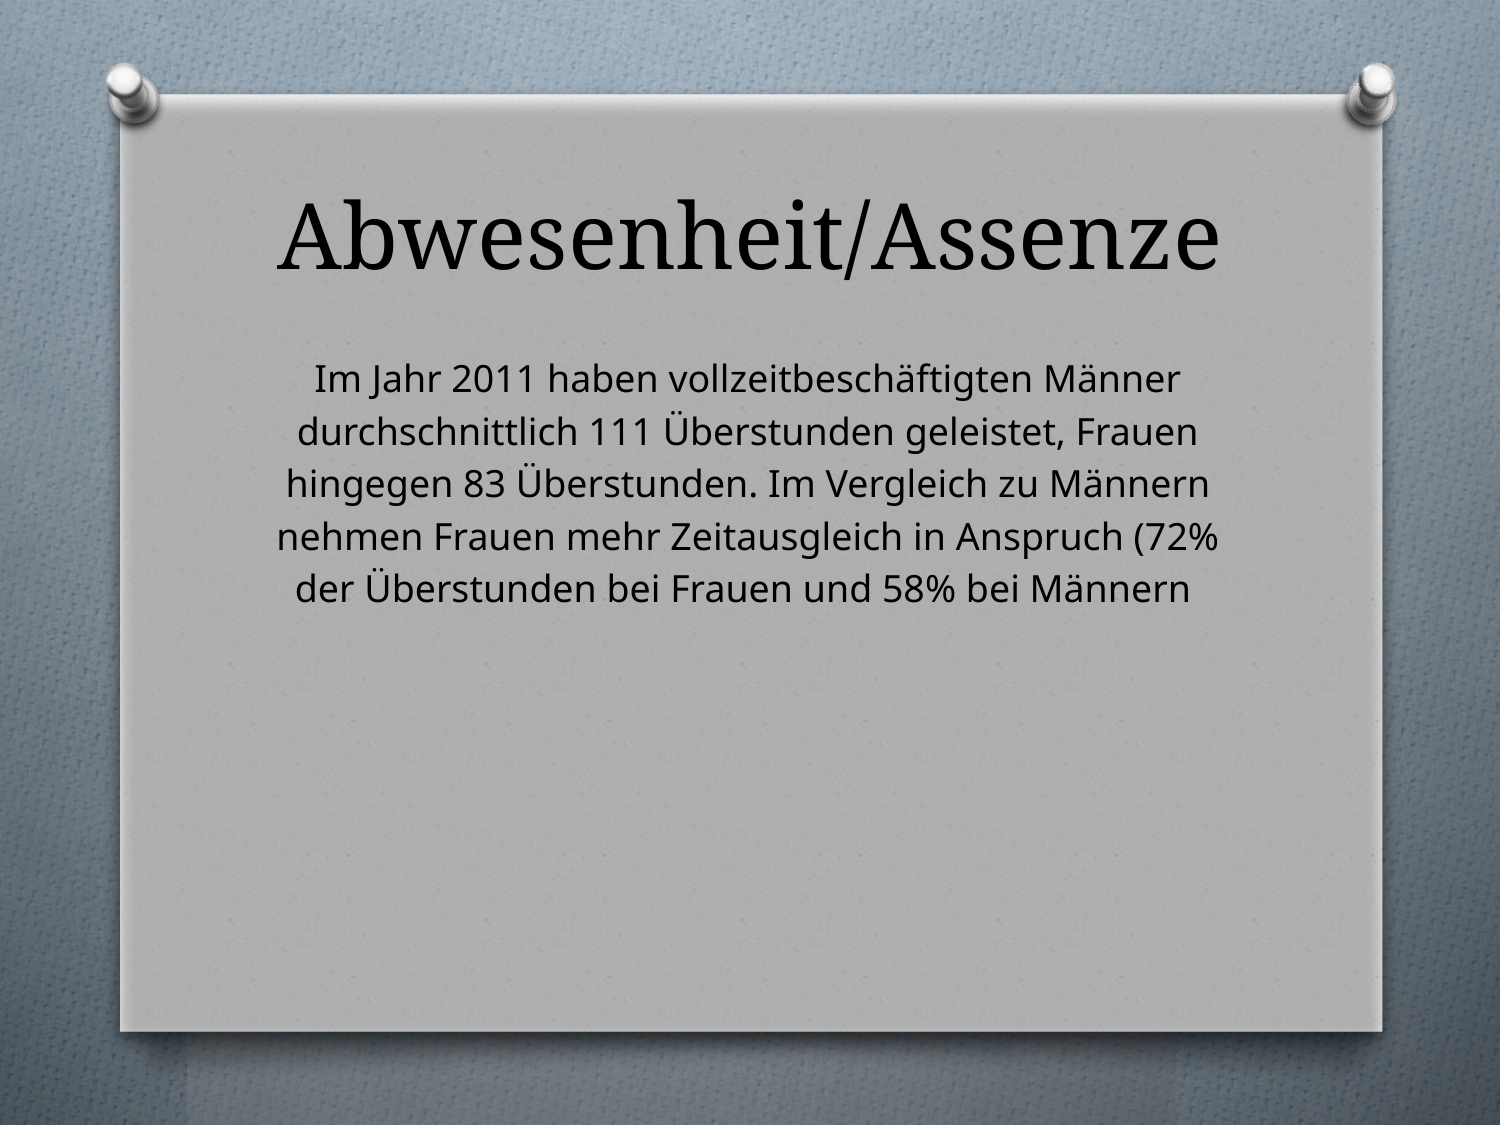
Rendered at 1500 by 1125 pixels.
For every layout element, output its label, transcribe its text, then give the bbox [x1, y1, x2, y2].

title Abwesenheit/Assenze [179, 133, 1323, 332]
picture [1317, 35, 1439, 156]
picture [75, 31, 197, 152]
list Im Jahr 2011 haben vollzeitbeschäftigten Männer durchschnittlich 111 Überstunden geleistet, Frauen hingegen 83 Überstunden. Im Vergleich zu Männern nehmen Frauen mehr Zeitausgleich in Anspruch (72% der Überstunden bei Frauen und 58% bei Männern [239, 347, 1257, 940]
